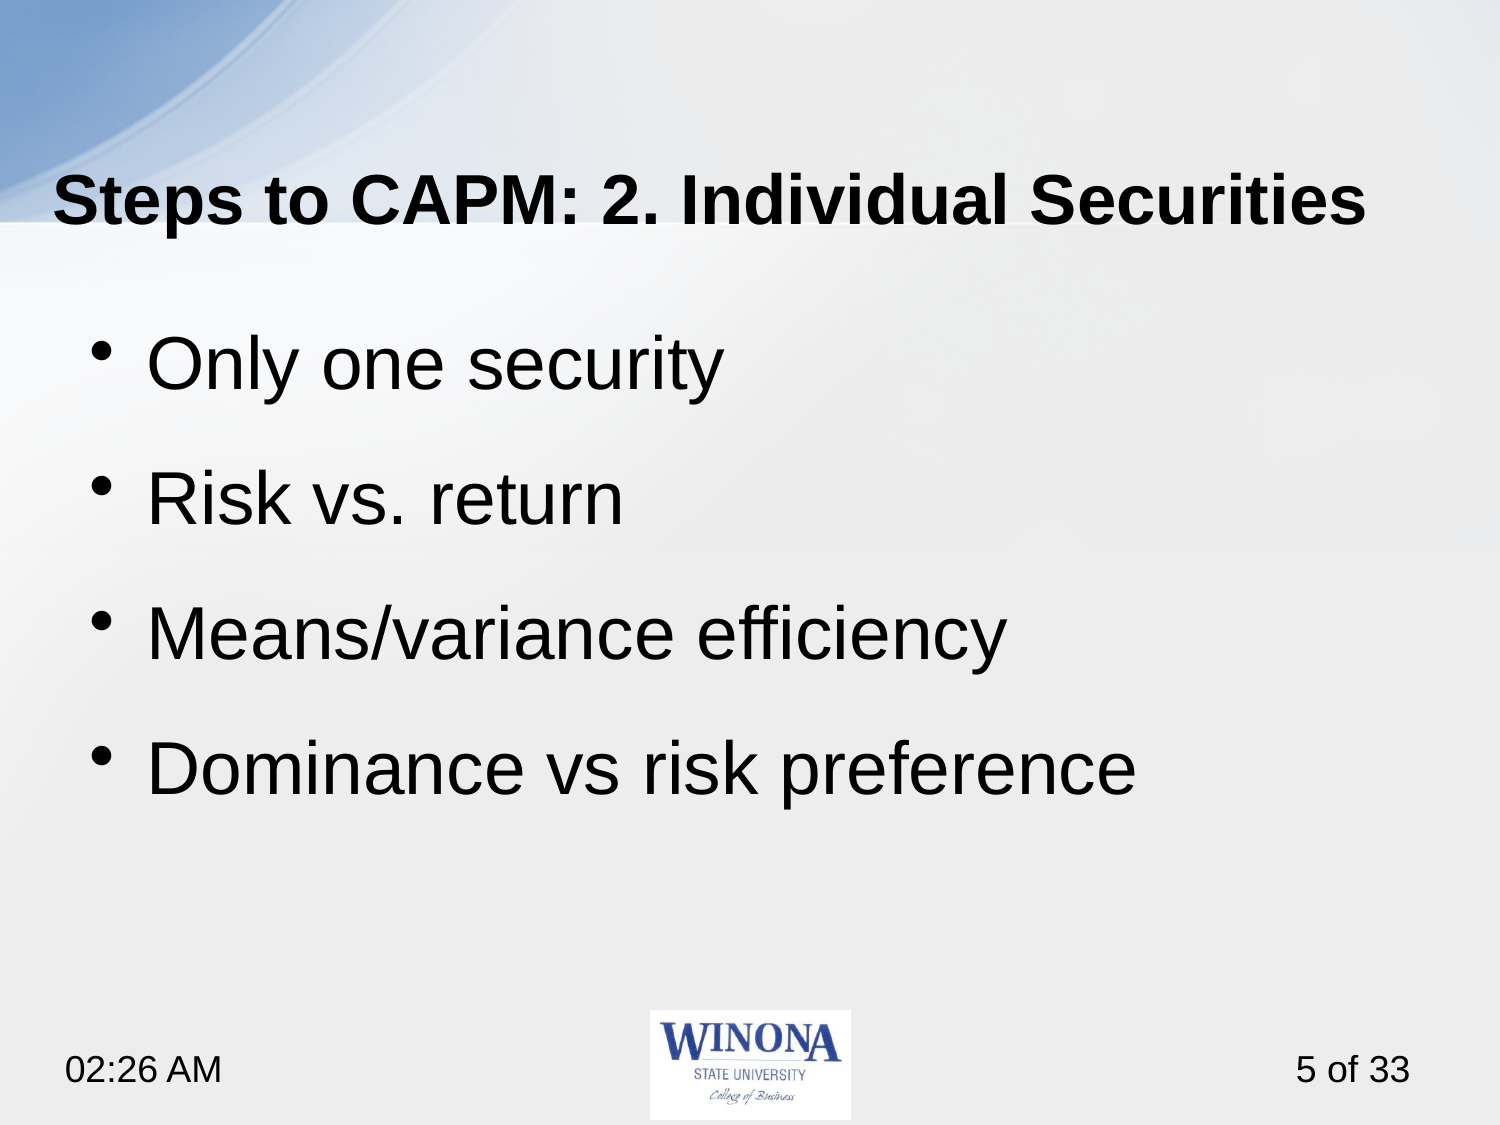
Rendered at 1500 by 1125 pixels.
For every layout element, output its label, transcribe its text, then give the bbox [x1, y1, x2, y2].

list Only one security Risk vs. return Means/variance efficiency Dominance vs risk preference [75, 262, 1426, 1005]
title Steps to CAPM: 2. Individual Securities [37, 58, 1463, 247]
picture [0, 0, 1500, 1125]
